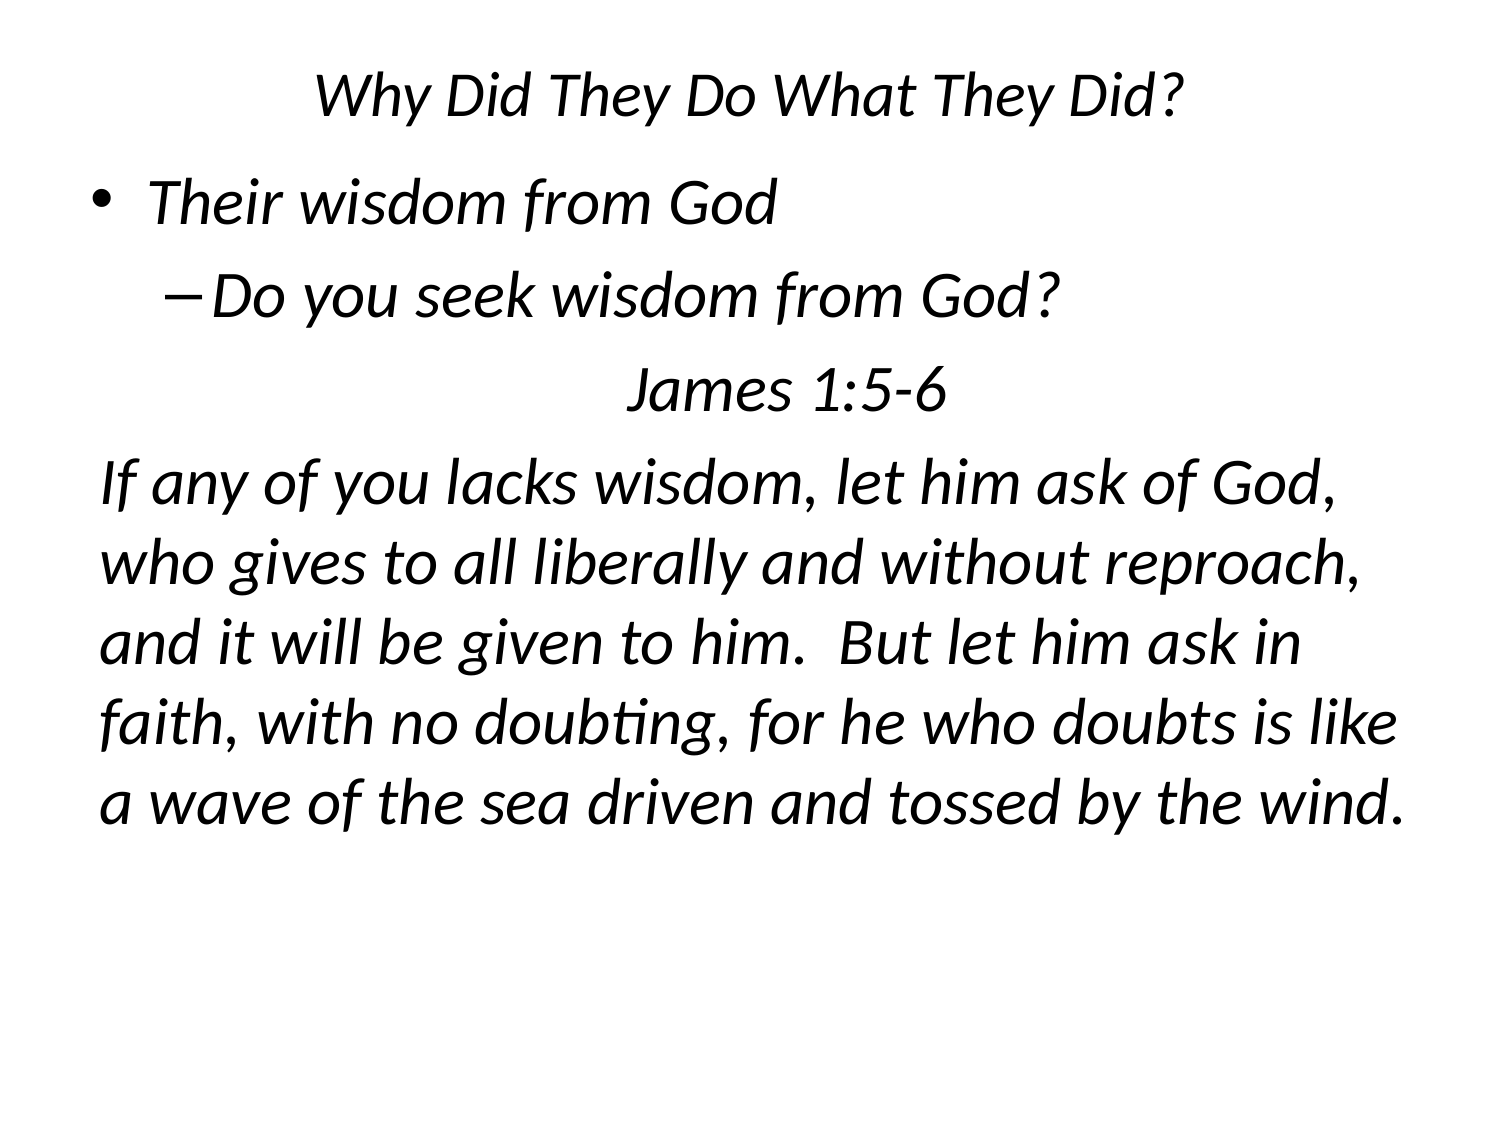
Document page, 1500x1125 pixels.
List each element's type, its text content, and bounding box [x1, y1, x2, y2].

title Why Did They Do What They Did? [75, 45, 1425, 138]
list Their wisdom from God Do you seek wisdom from God? James 1:5-6 If any of you lacks wisdom, let him ask of God, who gives to all liberally and without reproach, and it will be given to him. But let him ask in faith, with no doubting, for he who doubts is like a wave of the sea driven and tossed by the wind. [75, 149, 1425, 1005]
